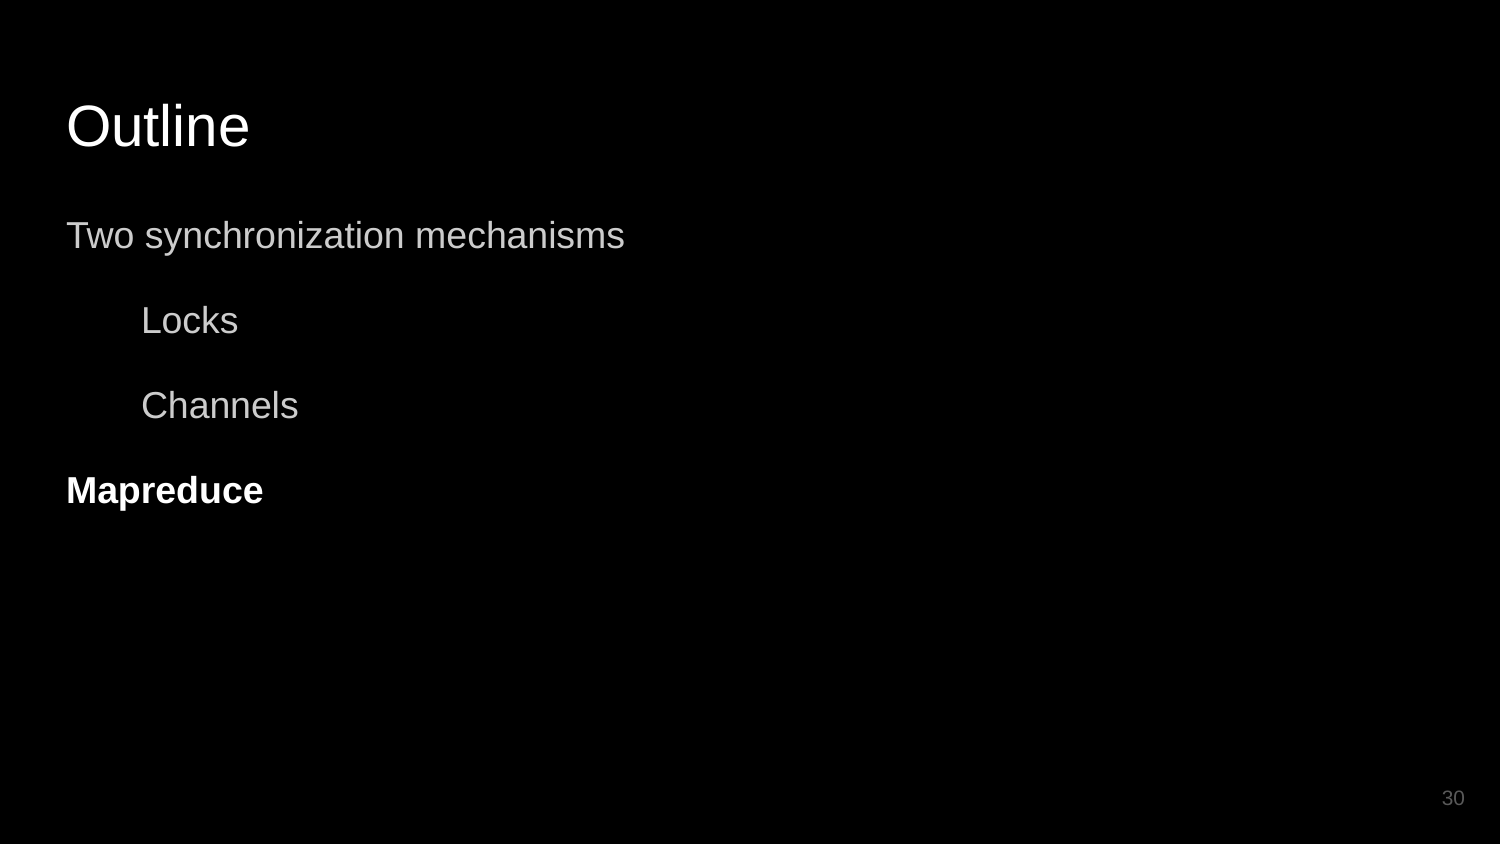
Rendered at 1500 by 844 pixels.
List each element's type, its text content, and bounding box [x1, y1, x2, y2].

slide_number ‹#› [1389, 764, 1480, 830]
list Two synchronization mechanisms Locks Channels Mapreduce [51, 189, 1449, 750]
title Outline [51, 72, 1449, 167]
